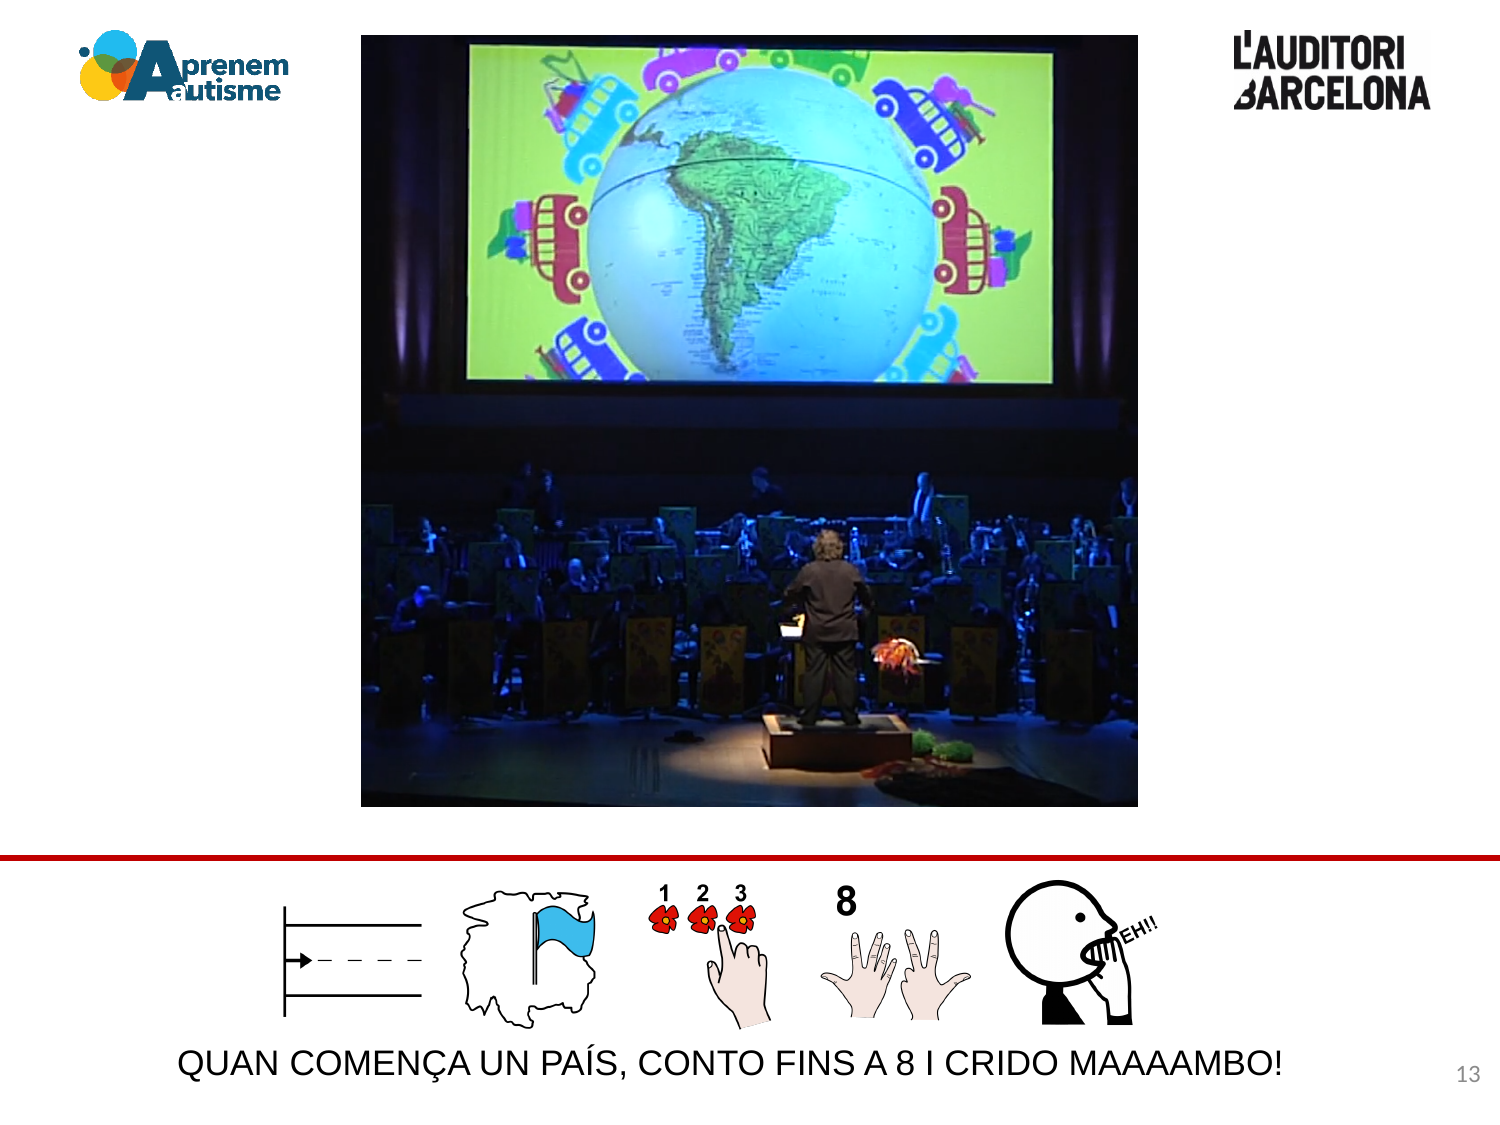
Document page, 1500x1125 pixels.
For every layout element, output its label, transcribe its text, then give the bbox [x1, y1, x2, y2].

picture [1234, 30, 1431, 110]
picture [453, 881, 610, 1038]
picture [817, 874, 975, 1031]
picture [274, 883, 432, 1040]
picture [361, 35, 1139, 807]
picture [631, 875, 788, 1032]
picture [57, 16, 309, 114]
slide_number 13 [1145, 1042, 1496, 1103]
picture [1003, 871, 1161, 1029]
text_box QUAN COMENÇA UN PAÍS, CONTO FINS A 8 I CRIDO MAAAAMBO! [0, 990, 1495, 1090]
